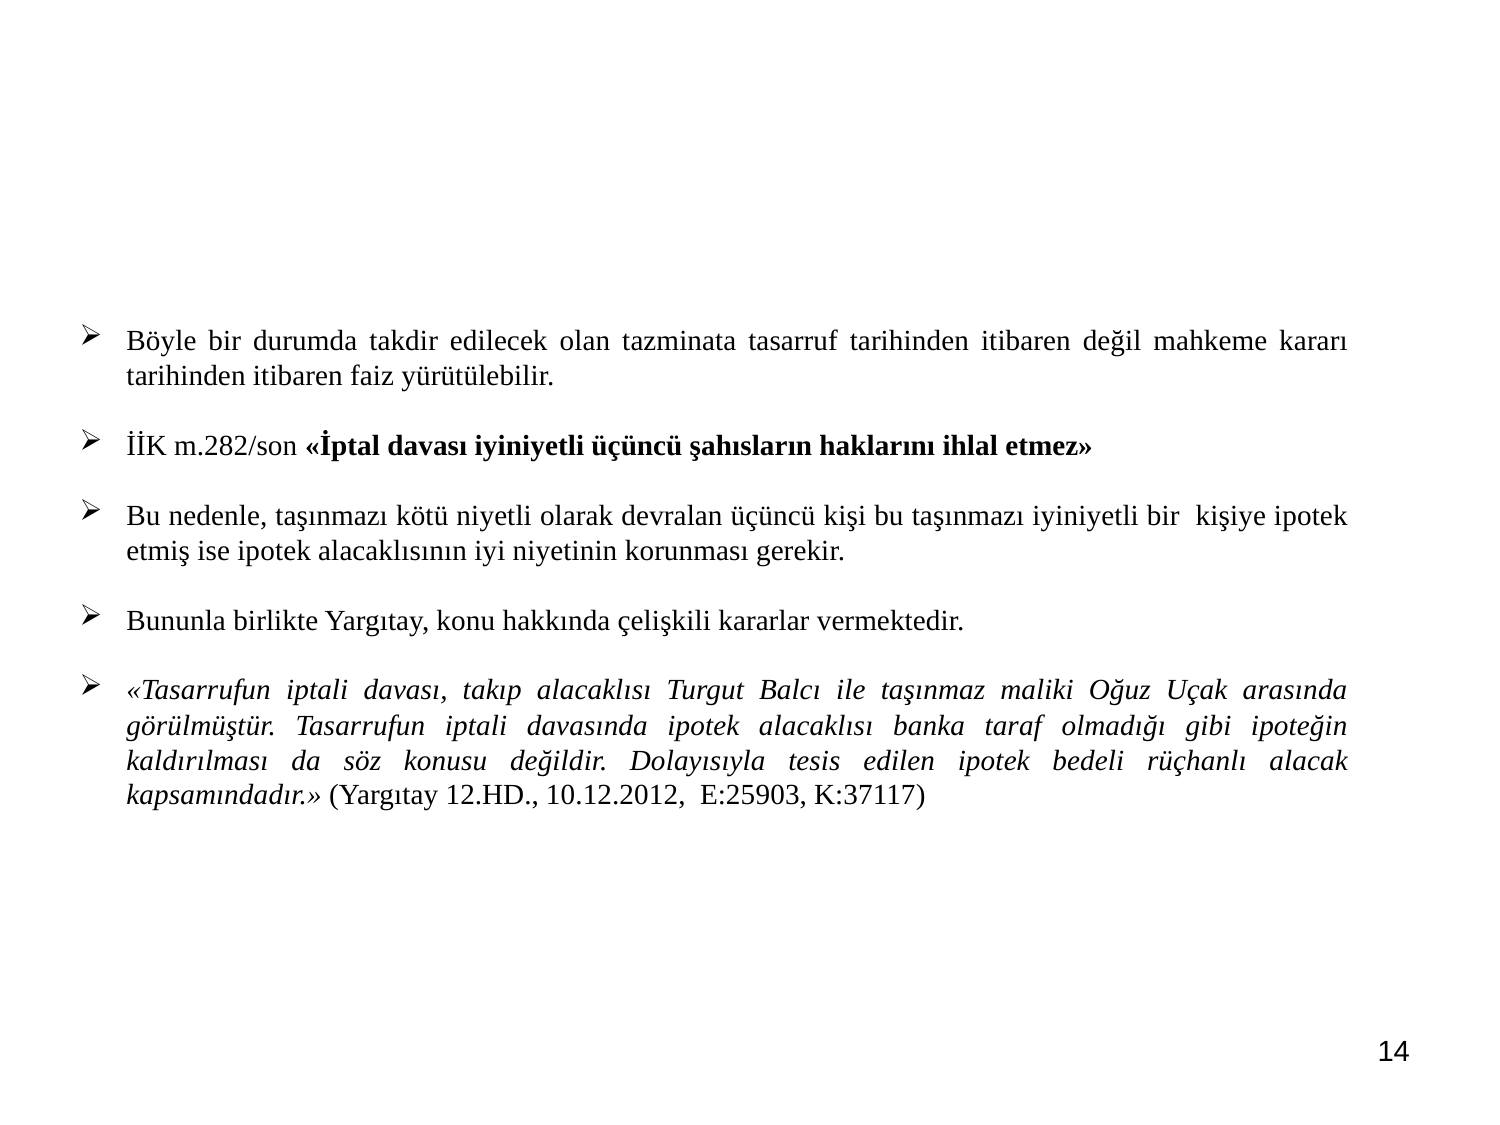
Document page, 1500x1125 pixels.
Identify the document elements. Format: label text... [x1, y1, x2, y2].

slide_number 14 [1074, 1024, 1426, 1103]
text_box Böyle bir durumda takdir edilecek olan tazminata tasarruf tarihinden itibaren değil mahkeme kararı tarihinden itibaren faiz yürütülebilir. İİK m.282/son «İptal davası iyiniyetli üçüncü şahısların haklarını ihlal etmez» Bu nedenle, taşınmazı kötü niyetli olarak devralan üçüncü kişi bu taşınmazı iyiniyetli bir kişiye ipotek etmiş ise ipotek alacaklısının iyi niyetinin korunması gerekir. Bununla birlikte Yargıtay, konu hakkında çelişkili kararlar vermektedir. «Tasarrufun iptali davası, takıp alacaklısı Turgut Balcı ile taşınmaz maliki Oğuz Uçak arasında görülmüştür. Tasarrufun iptali davasında ipotek alacaklısı banka taraf olmadığı gibi ipoteğin kaldırılması da söz konusu değildir. Dolayısıyla tesis edilen ipotek bedeli rüçhanlı alacak kapsamındadır.» (Yargıtay 12.HD., 10.12.2012, E:25903, K:37117) [64, 278, 1365, 1003]
